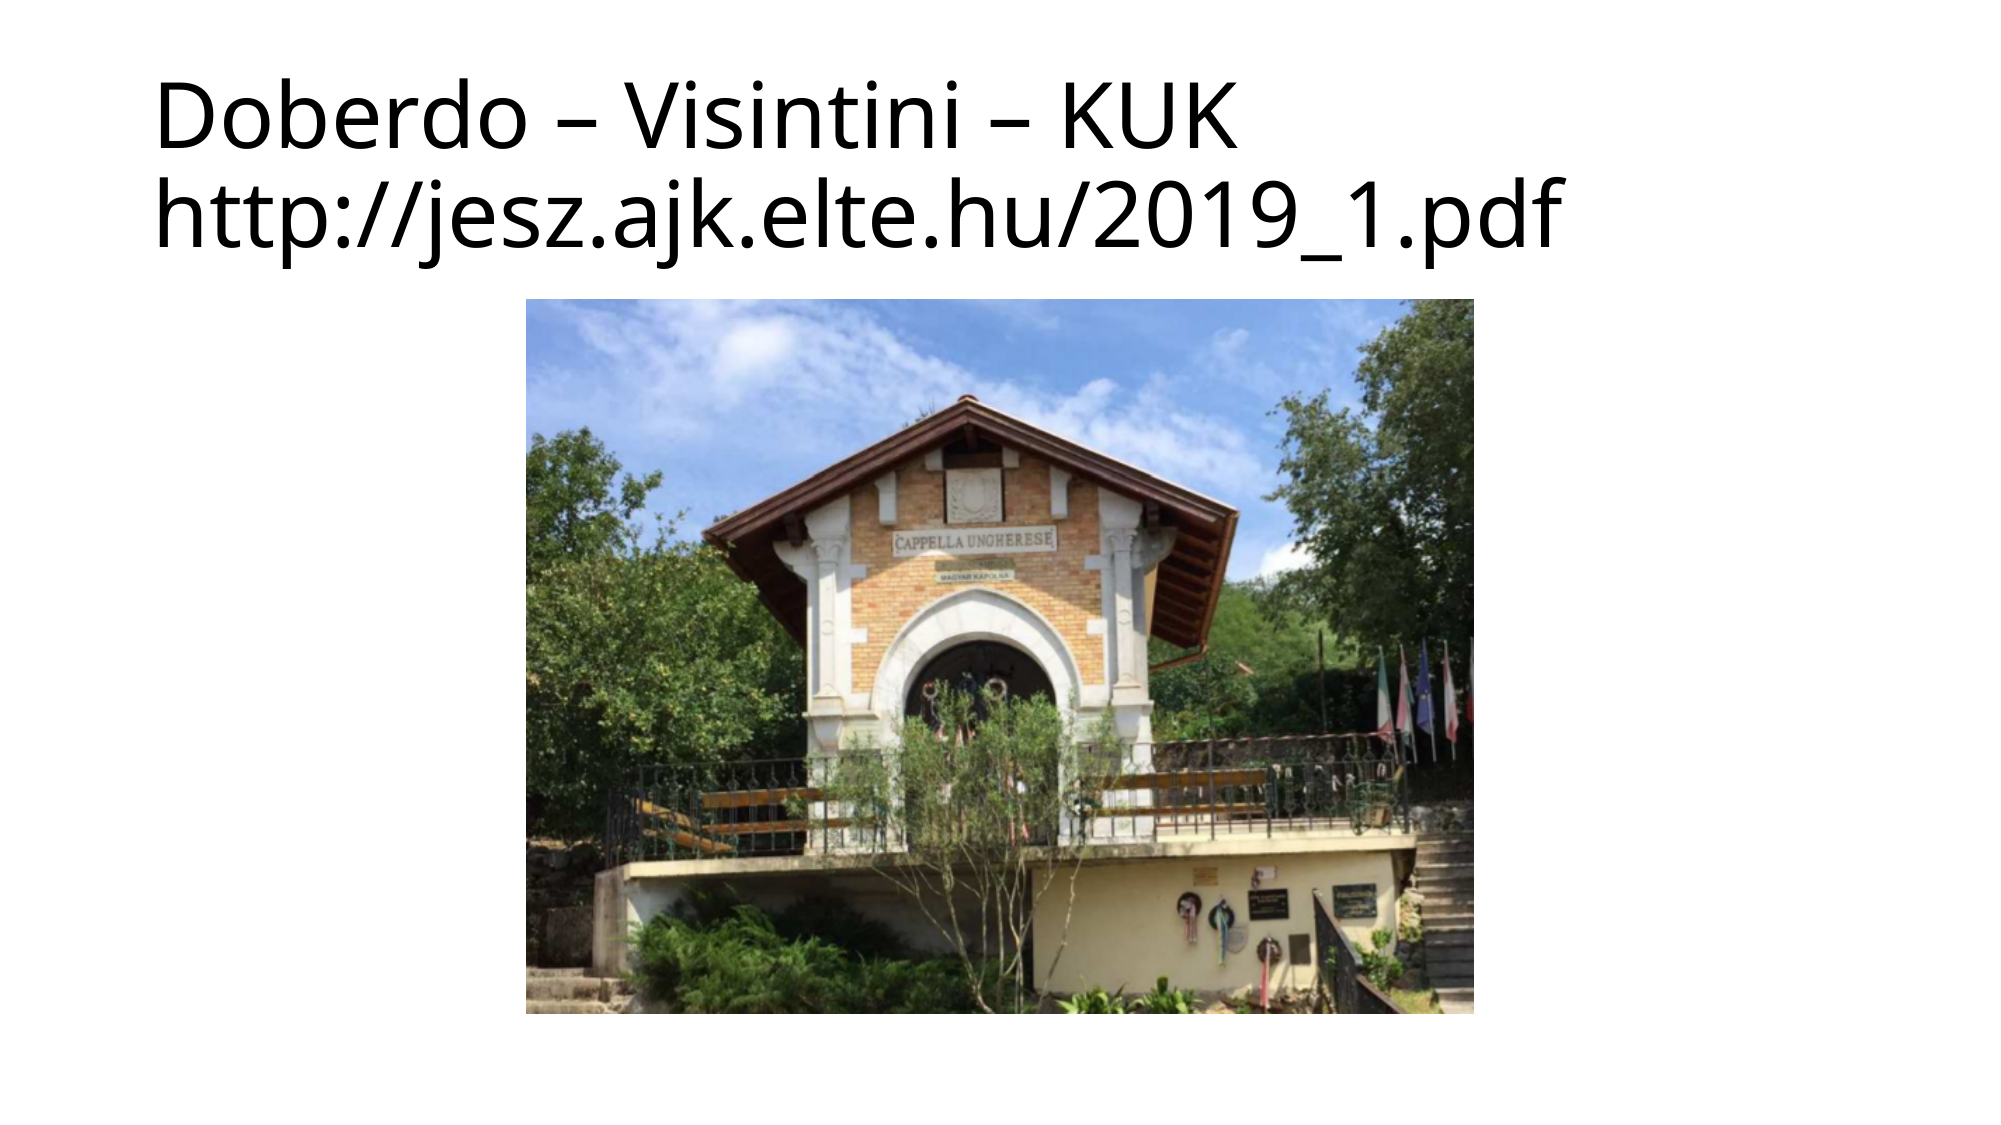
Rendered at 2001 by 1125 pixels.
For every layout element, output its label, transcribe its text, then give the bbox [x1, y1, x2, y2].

title Doberdo – Visintini – KUK http://jesz.ajk.elte.hu/2019_1.pdf [137, 59, 1863, 278]
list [526, 299, 1474, 1014]
